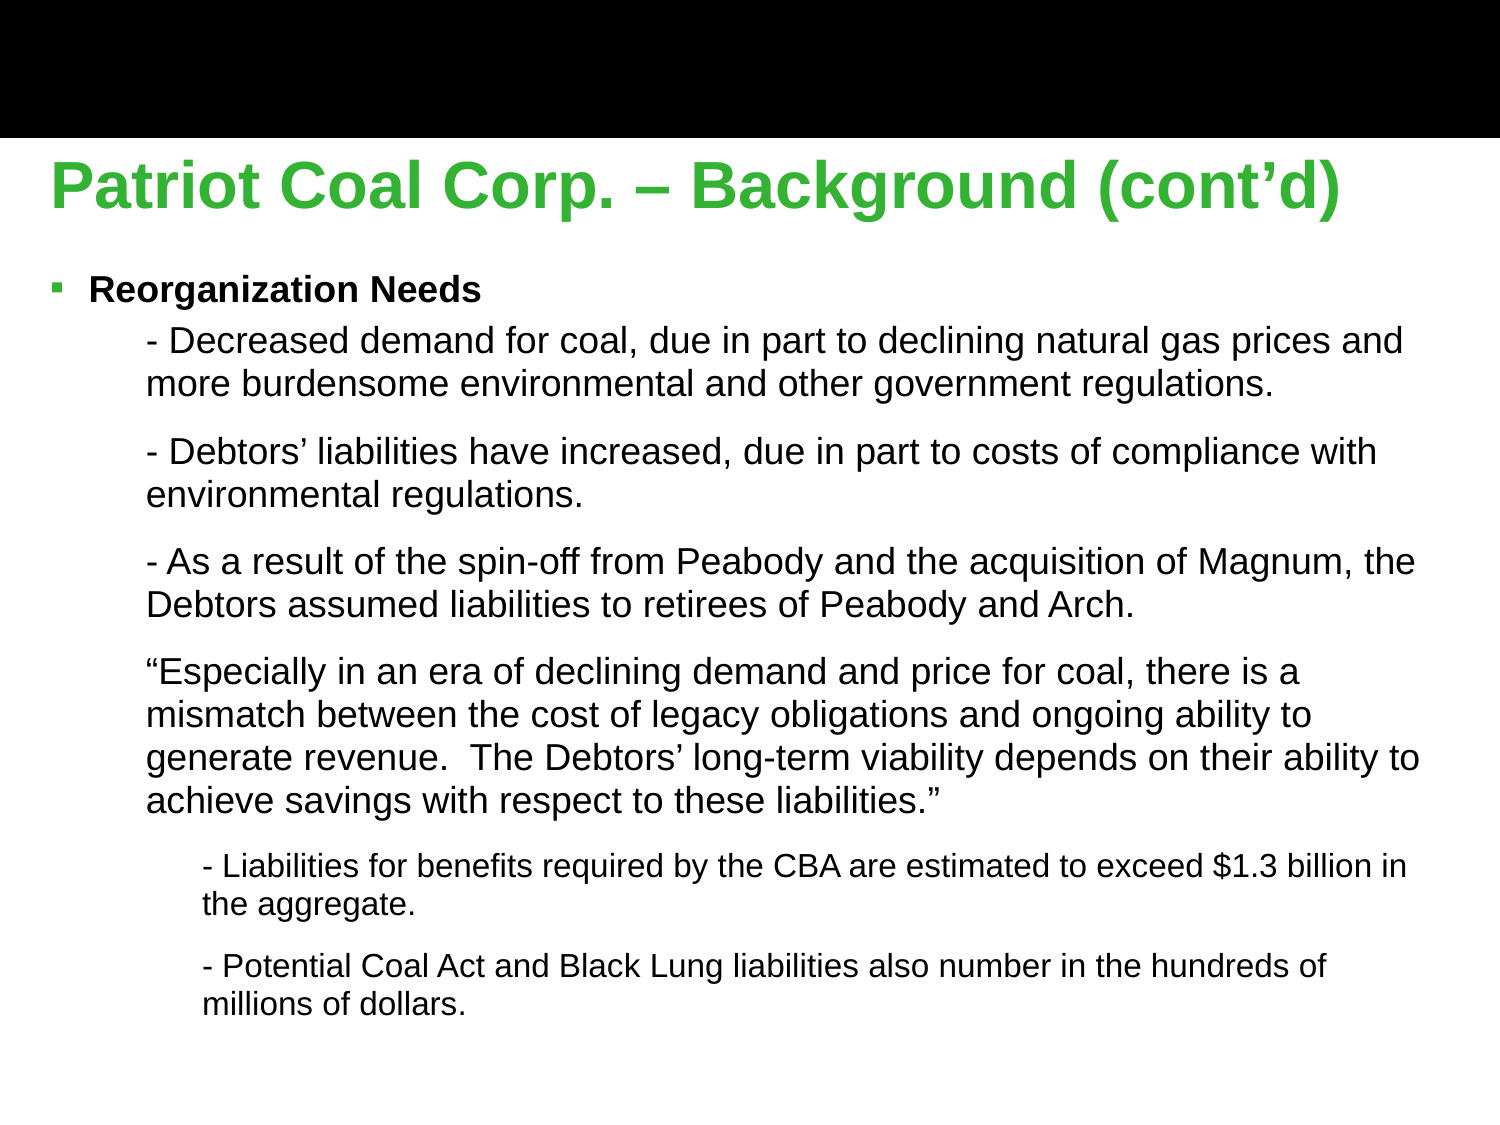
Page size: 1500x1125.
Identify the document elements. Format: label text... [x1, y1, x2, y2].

title Patriot Coal Corp. – Background (cont’d) [50, 134, 1447, 262]
list Reorganization Needs - Decreased demand for coal, due in part to declining natural gas prices and more burdensome environmental and other government regulations. - Debtors’ liabilities have increased, due in part to costs of compliance with environmental regulations. - As a result of the spin-off from Peabody and the acquisition of Magnum, the Debtors assumed liabilities to retirees of Peabody and Arch. “Especially in an era of declining demand and price for coal, there is a mismatch between the cost of legacy obligations and ongoing ability to generate revenue. The Debtors’ long-term viability depends on their ability to achieve savings with respect to these liabilities.” - Liabilities for benefits required by the CBA are estimated to exceed $1.3 billion in the aggregate. - Potential Coal Act and Black Lung liabilities also number in the hundreds of millions of dollars. [50, 262, 1447, 1088]
